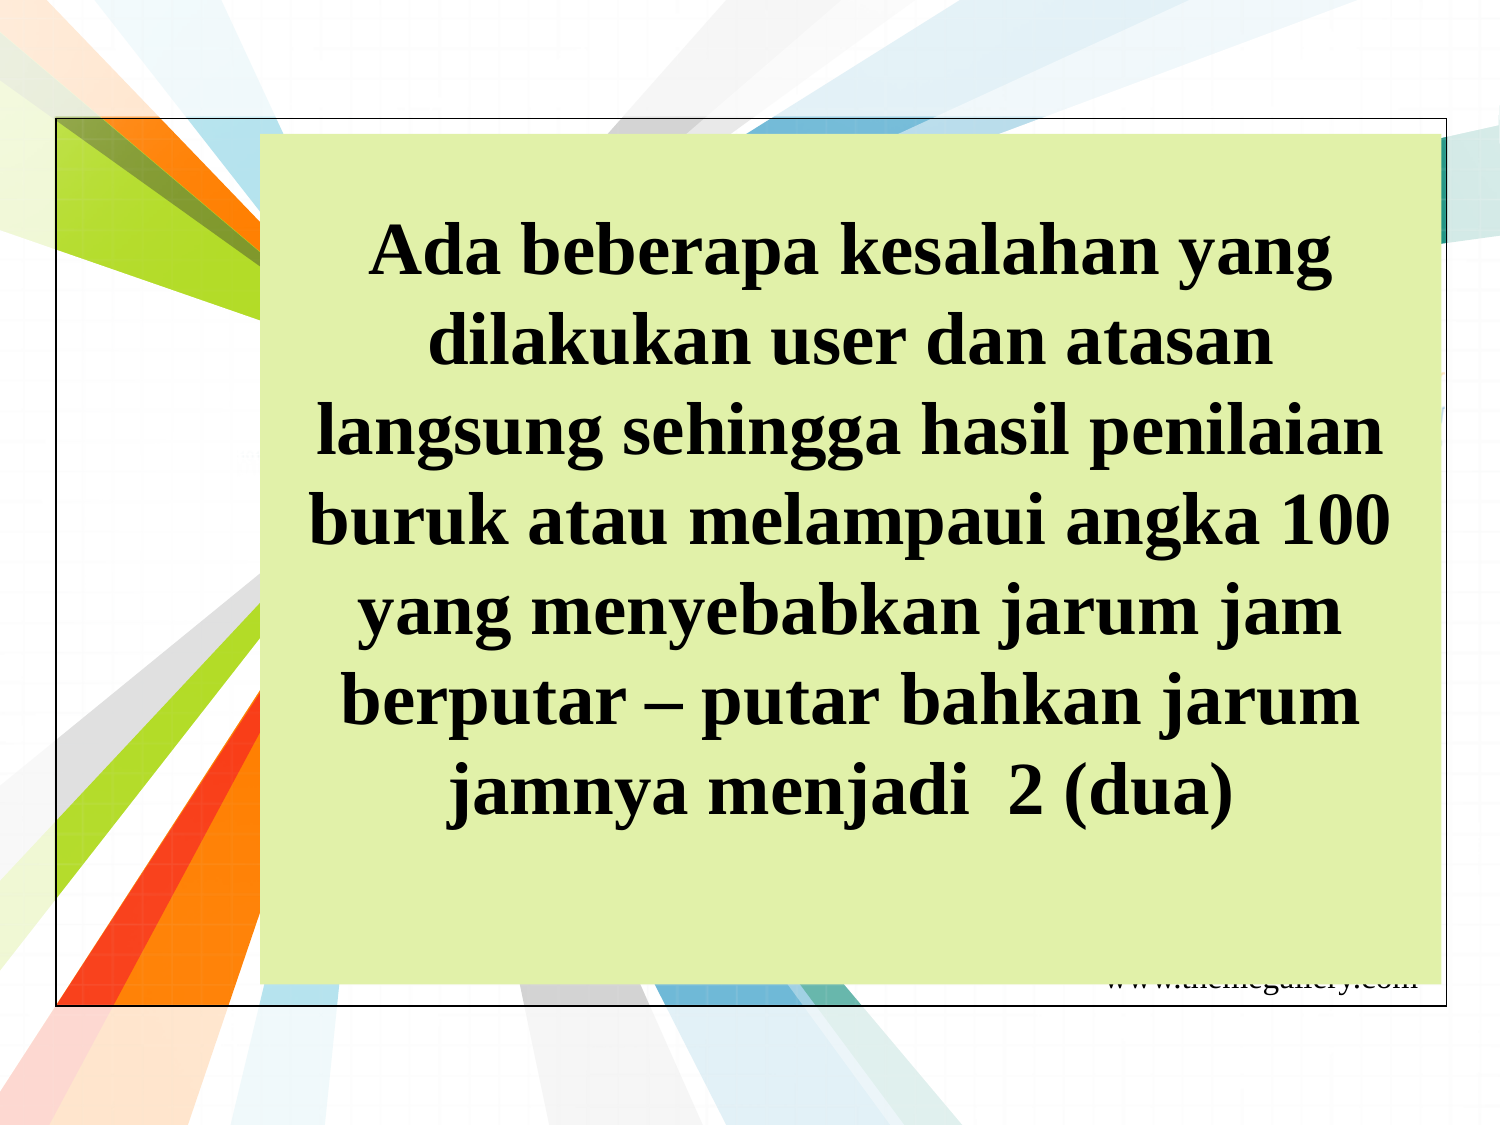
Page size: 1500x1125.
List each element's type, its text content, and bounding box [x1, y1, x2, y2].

title Ada beberapa kesalahan yang dilakukan user dan atasan langsung sehingga hasil penilaian buruk atau melampaui angka 100 yang menyebabkan jarum jam berputar – putar bahkan jarum jamnya menjadi 2 (dua) [259, 133, 1442, 985]
picture [0, 0, 1500, 1125]
